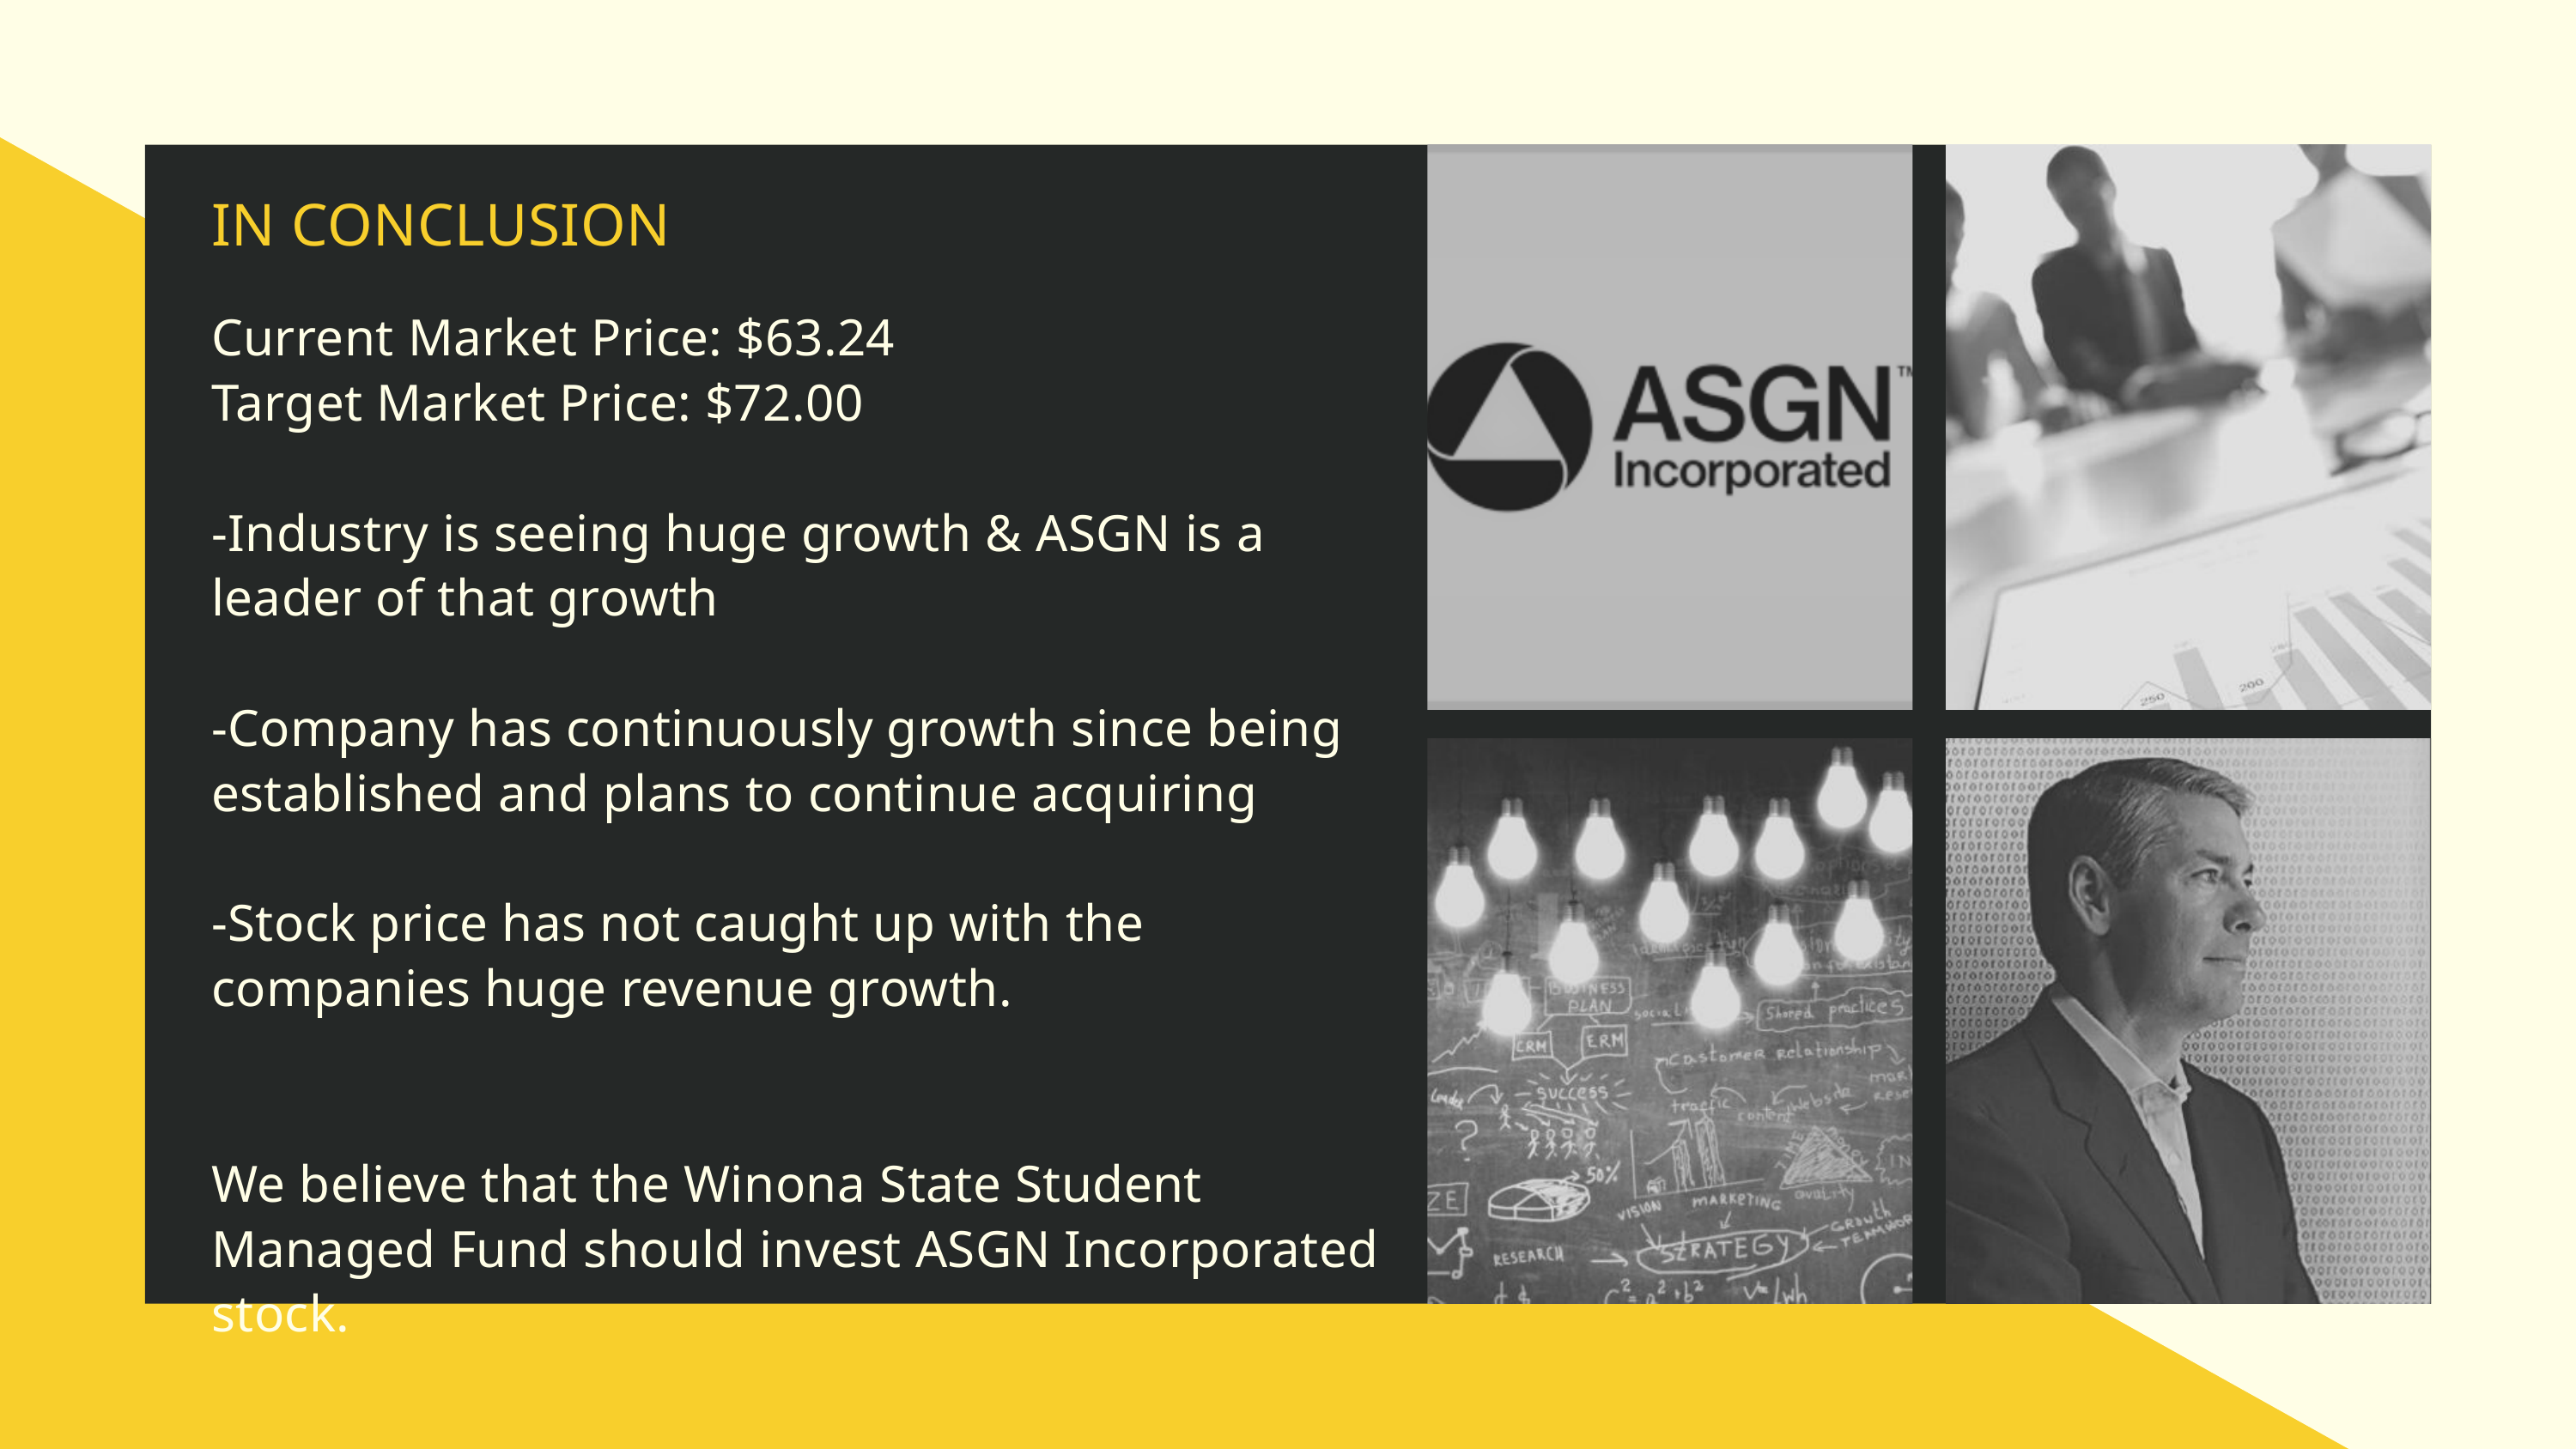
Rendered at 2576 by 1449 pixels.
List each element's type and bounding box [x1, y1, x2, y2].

picture [1427, 144, 1913, 710]
picture [1945, 144, 2432, 710]
picture [1427, 738, 1913, 1304]
text_box [144, 144, 2432, 1304]
picture [1945, 738, 2432, 1304]
text_box [210, 187, 1404, 1449]
text_box [0, 0, 2576, 1449]
